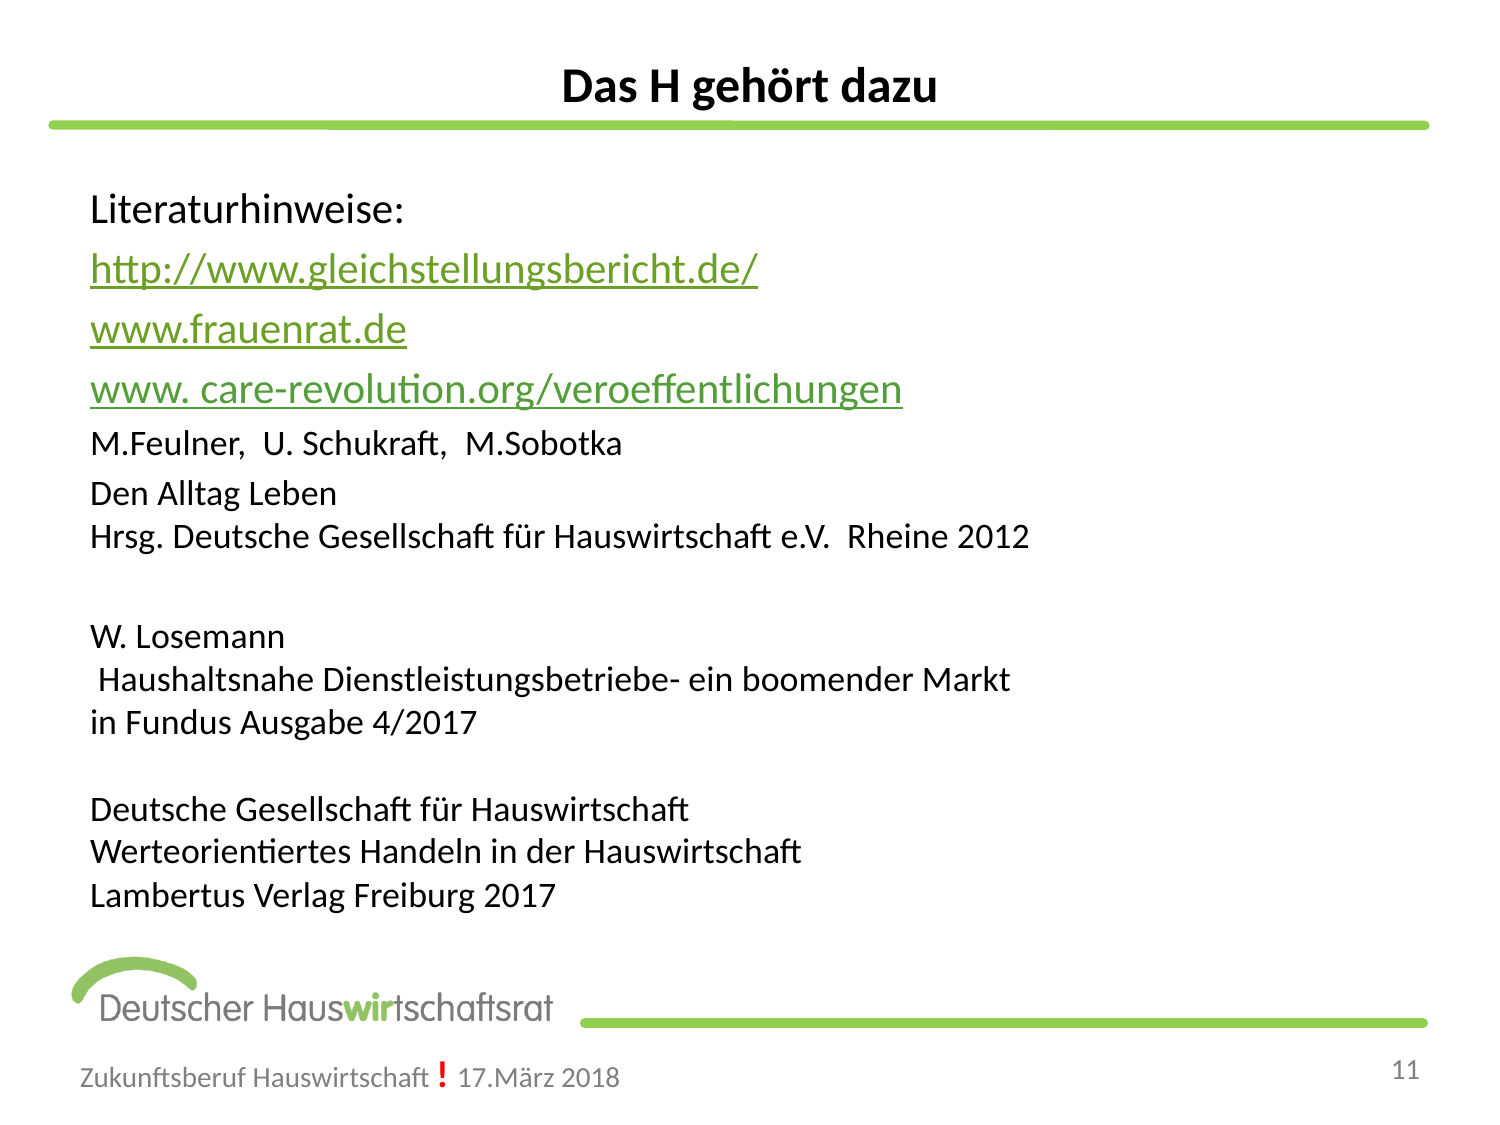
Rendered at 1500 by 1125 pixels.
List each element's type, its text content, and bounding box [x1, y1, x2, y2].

picture [64, 941, 562, 1037]
footer Zukunftsberuf Hauswirtschaft ! 17.März 2018 [64, 1042, 988, 1103]
list Literaturhinweise: http://www.gleichstellungsbericht.de/ www.frauenrat.de www. care-revolution.org/veroeffentlichungen M.Feulner, U. Schukraft, M.Sobotka Den Alltag Leben Hrsg. Deutsche Gesellschaft für Hauswirtschaft e.V. Rheine 2012 W. Losemann Haushaltsnahe Dienstleistungsbetriebe- ein boomender Markt in Fundus Ausgabe 4/2017 Deutsche Gesellschaft für Hauswirtschaft Werteorientiertes Handeln in der Hauswirtschaft Lambertus Verlag Freiburg 2017 [75, 172, 1425, 927]
title Das H gehört dazu [75, 45, 1425, 125]
slide_number 11 [1305, 1042, 1436, 1103]
